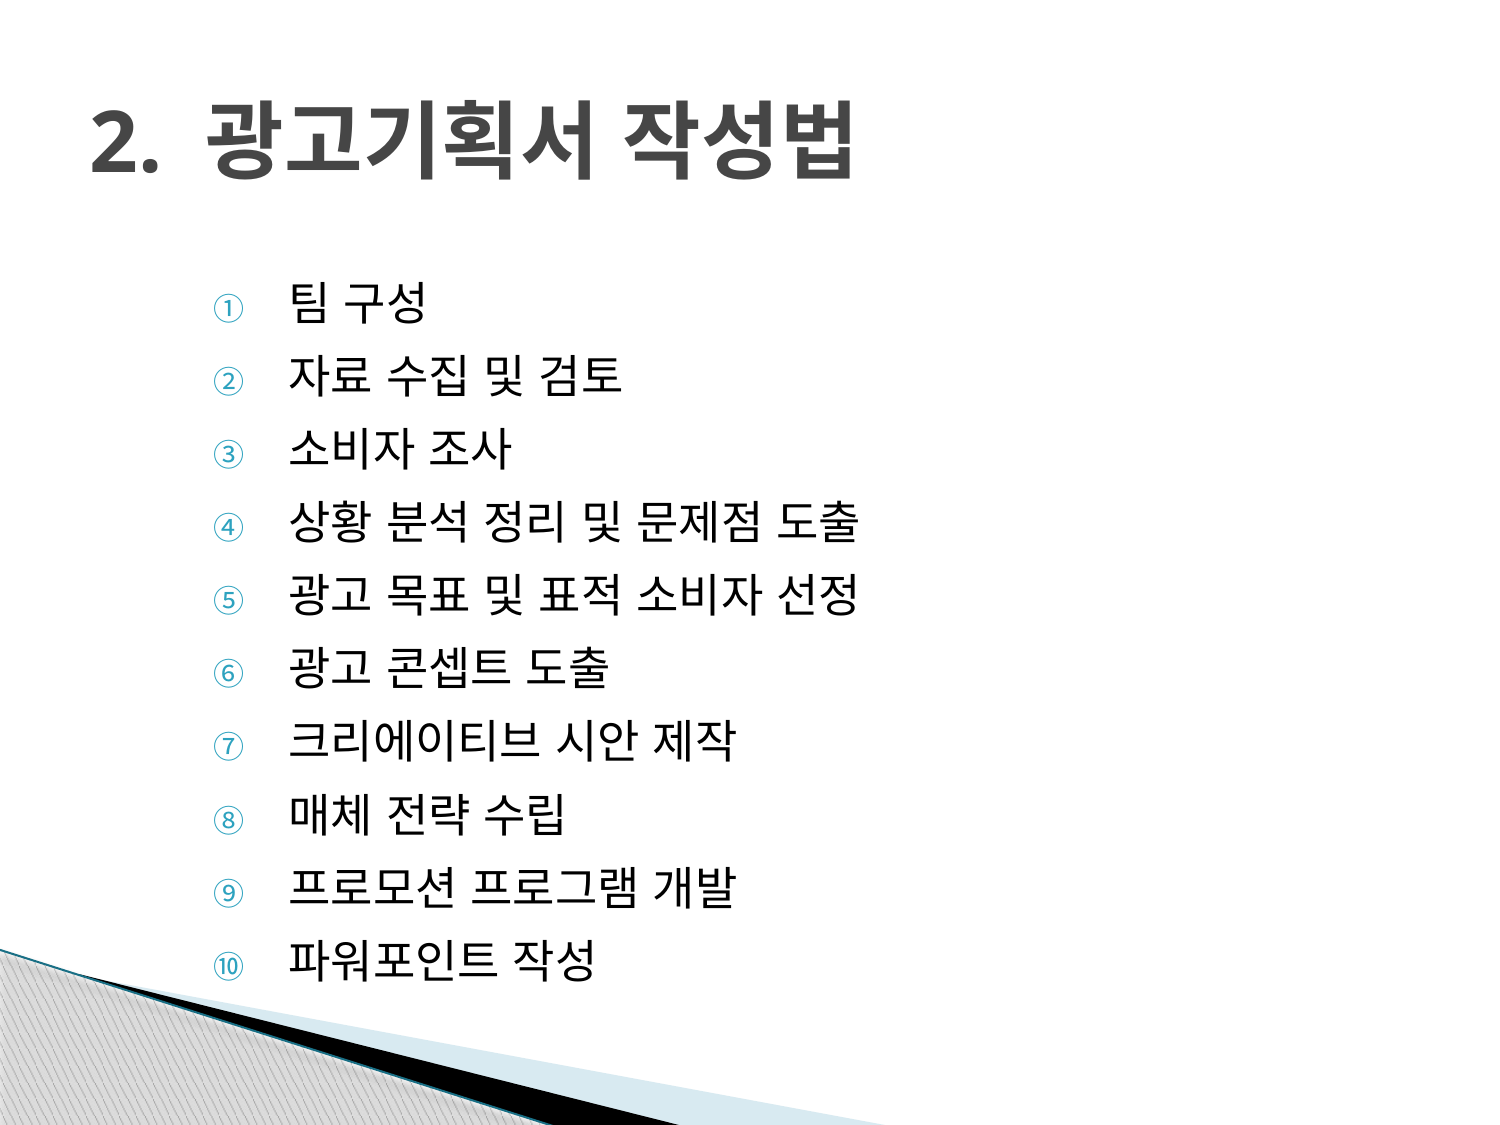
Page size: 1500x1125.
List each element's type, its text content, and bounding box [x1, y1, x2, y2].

list 팀 구성 자료 수집 및 검토 소비자 조사 상황 분석 정리 및 문제점 도출 광고 목표 및 표적 소비자 선정 광고 콘셉트 도출 크리에이티브 시안 제작 매체 전략 수립 프로모션 프로그램 개발 파워포인트 작성 [183, 255, 1500, 998]
title 2. 광고기획서 작성법 [75, 45, 1425, 233]
